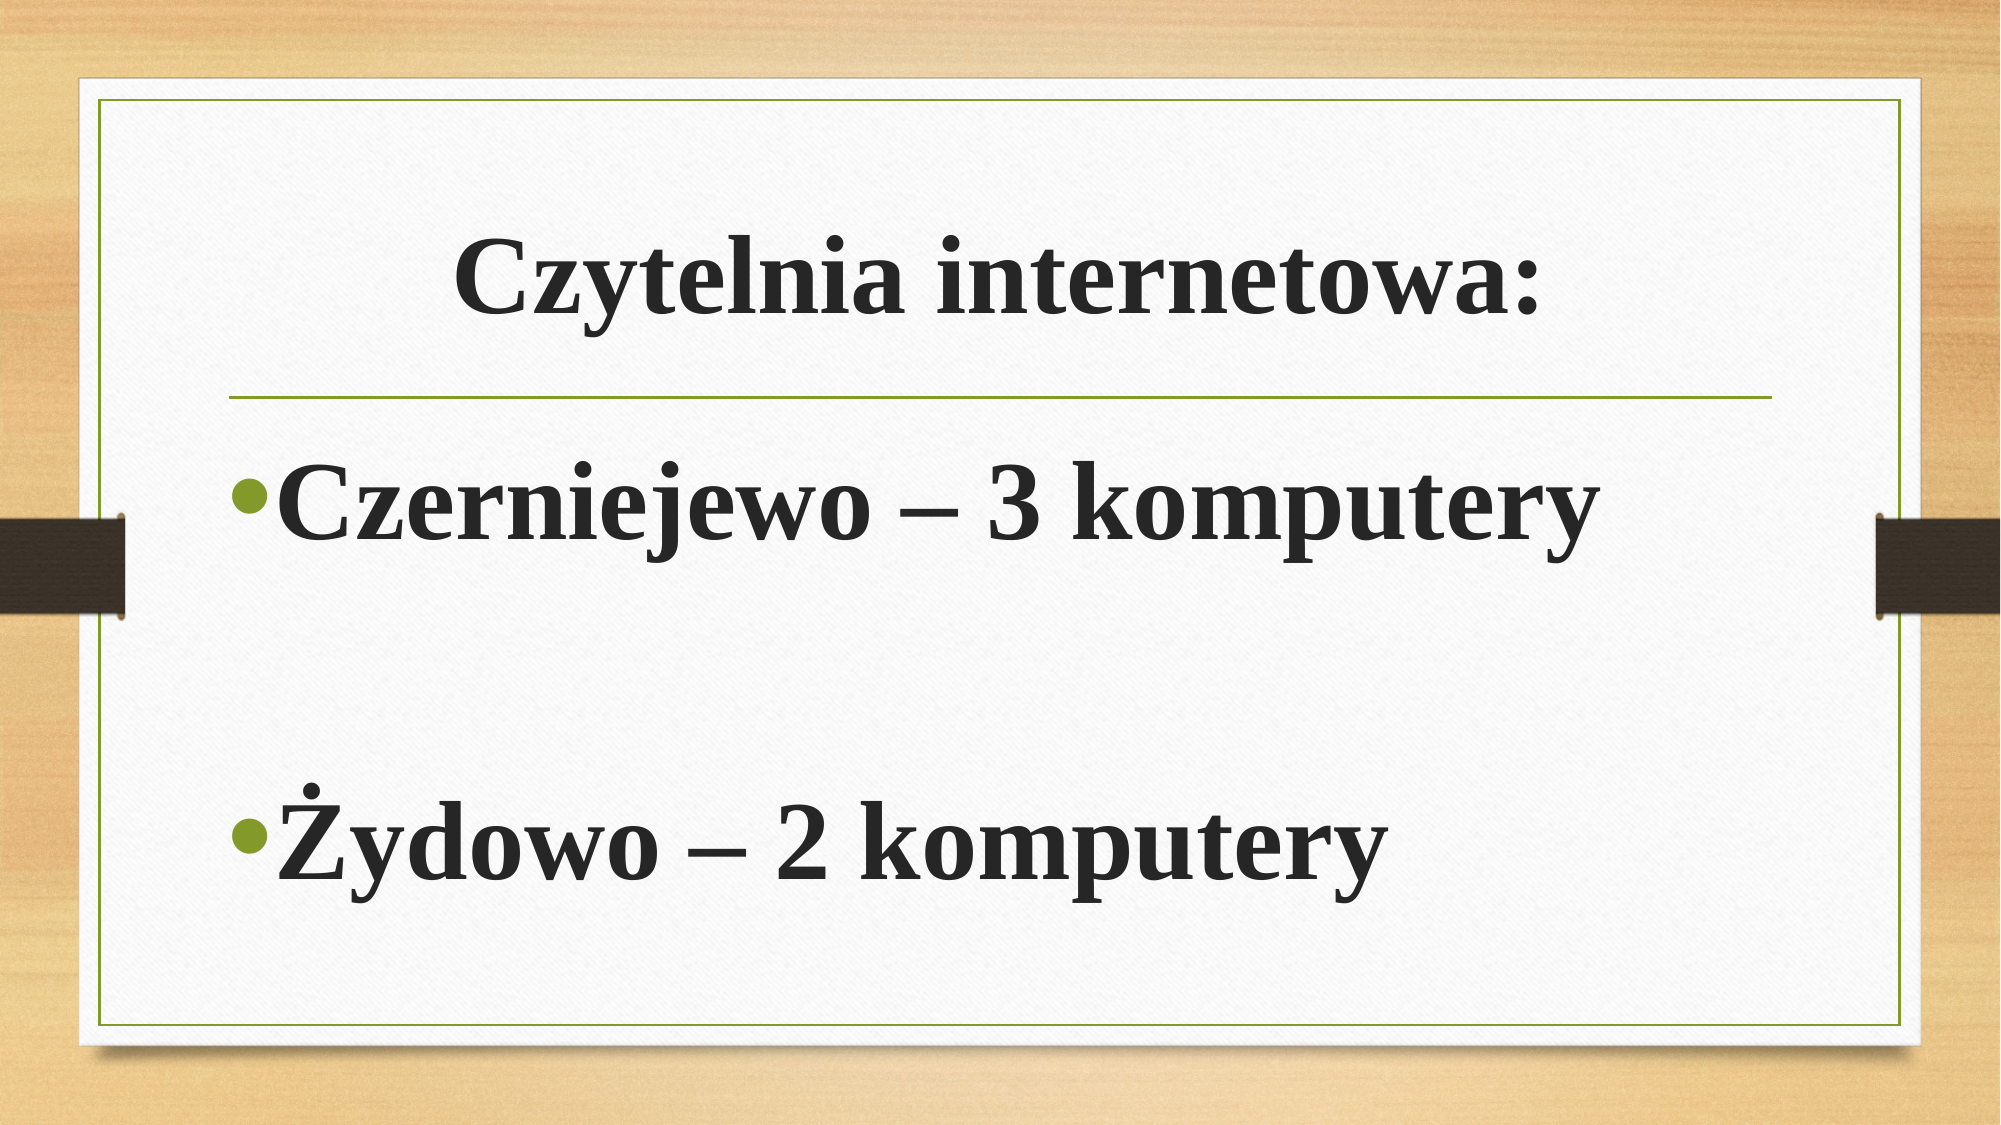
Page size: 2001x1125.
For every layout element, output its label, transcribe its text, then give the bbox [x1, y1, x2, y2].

list Czerniejewo – 3 komputery Żydowo – 2 komputery [212, 419, 1788, 964]
title Czytelnia internetowa: [212, 161, 1788, 375]
picture [0, 0, 2001, 1125]
